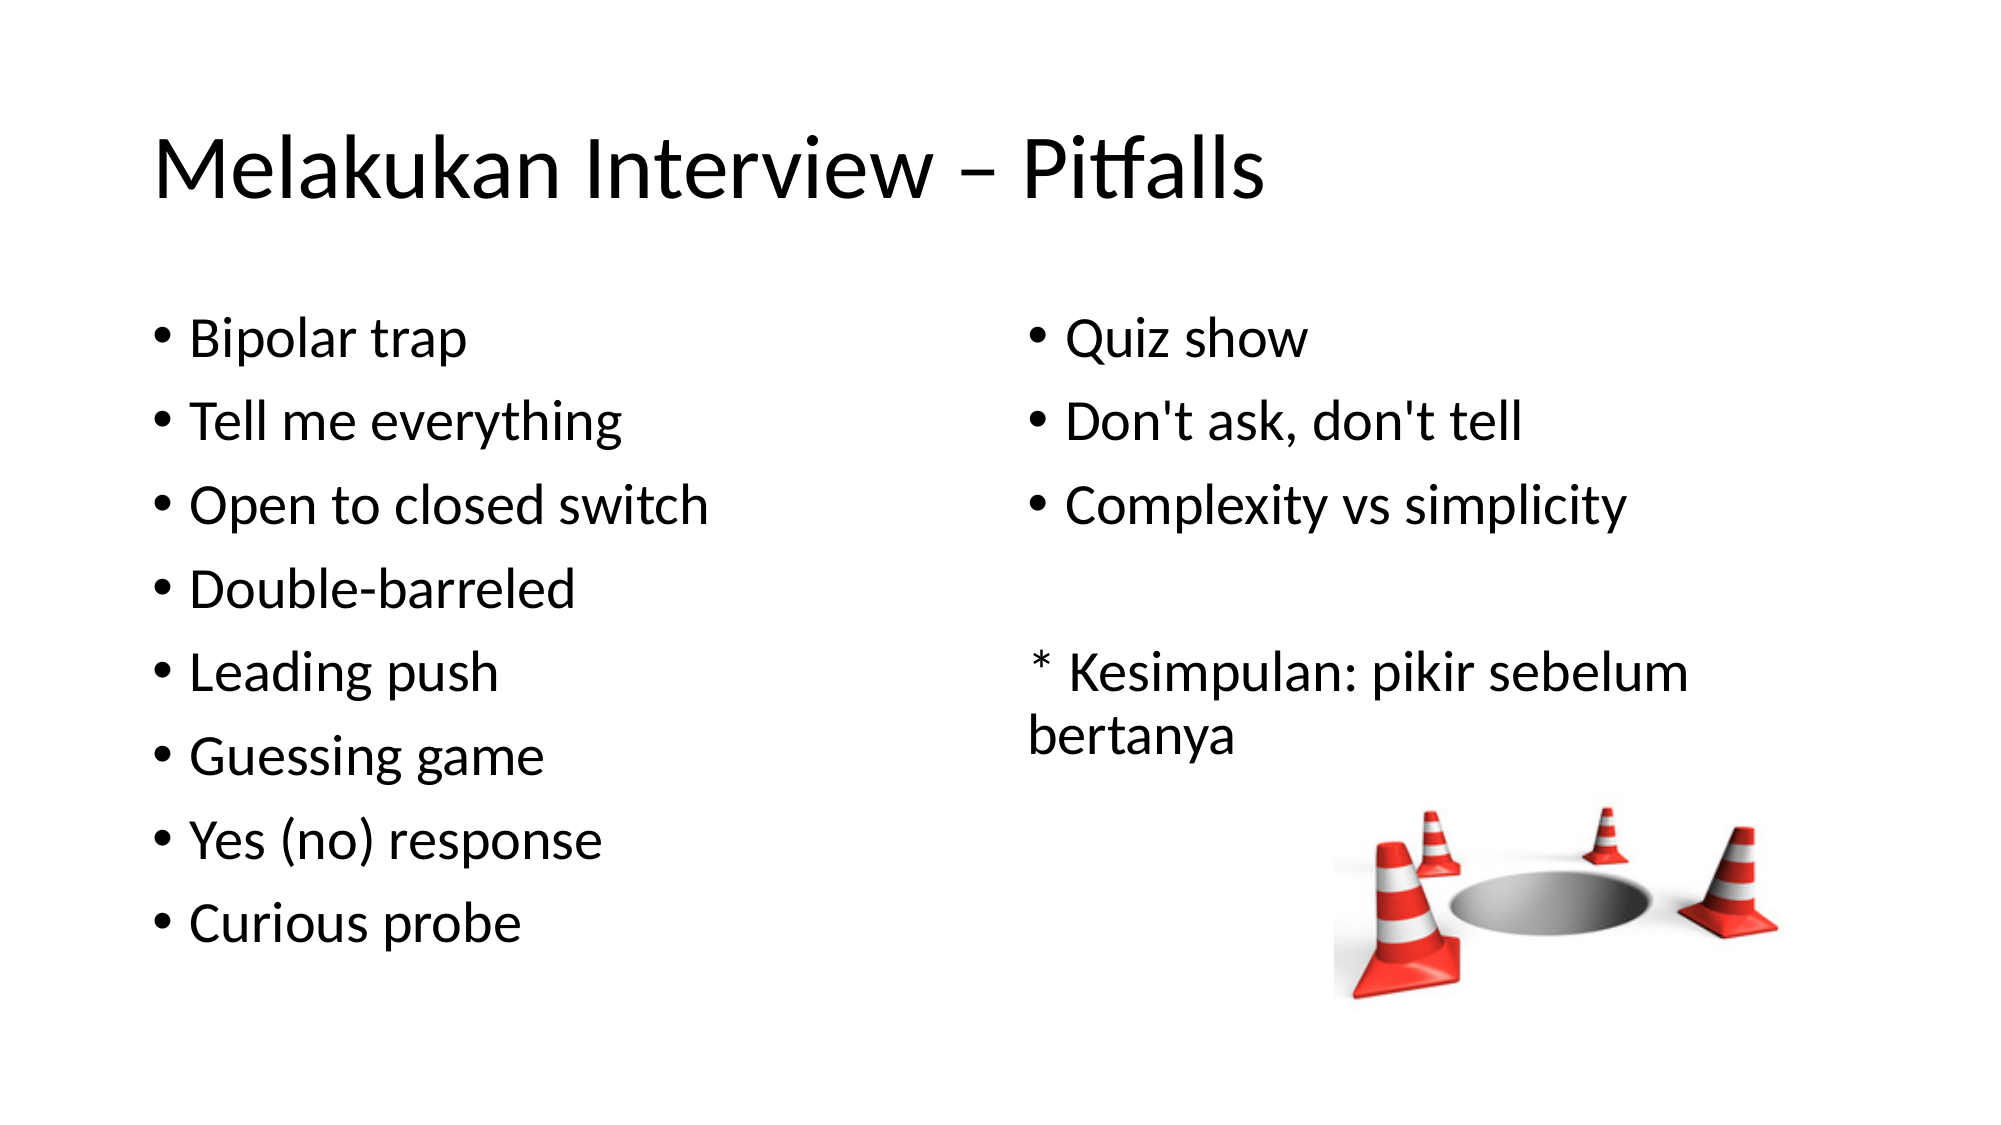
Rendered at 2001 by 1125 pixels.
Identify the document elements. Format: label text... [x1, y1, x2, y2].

list Quiz show Don't ask, don't tell Complexity vs simplicity * Kesimpulan: pikir sebelum bertanya [1012, 299, 1863, 1014]
title Melakukan Interview – Pitfalls [137, 59, 1863, 278]
picture [1334, 737, 1785, 1074]
list Bipolar trap Tell me everything Open to closed switch Double-barreled Leading push Guessing game Yes (no) response Curious probe [137, 299, 988, 1014]
